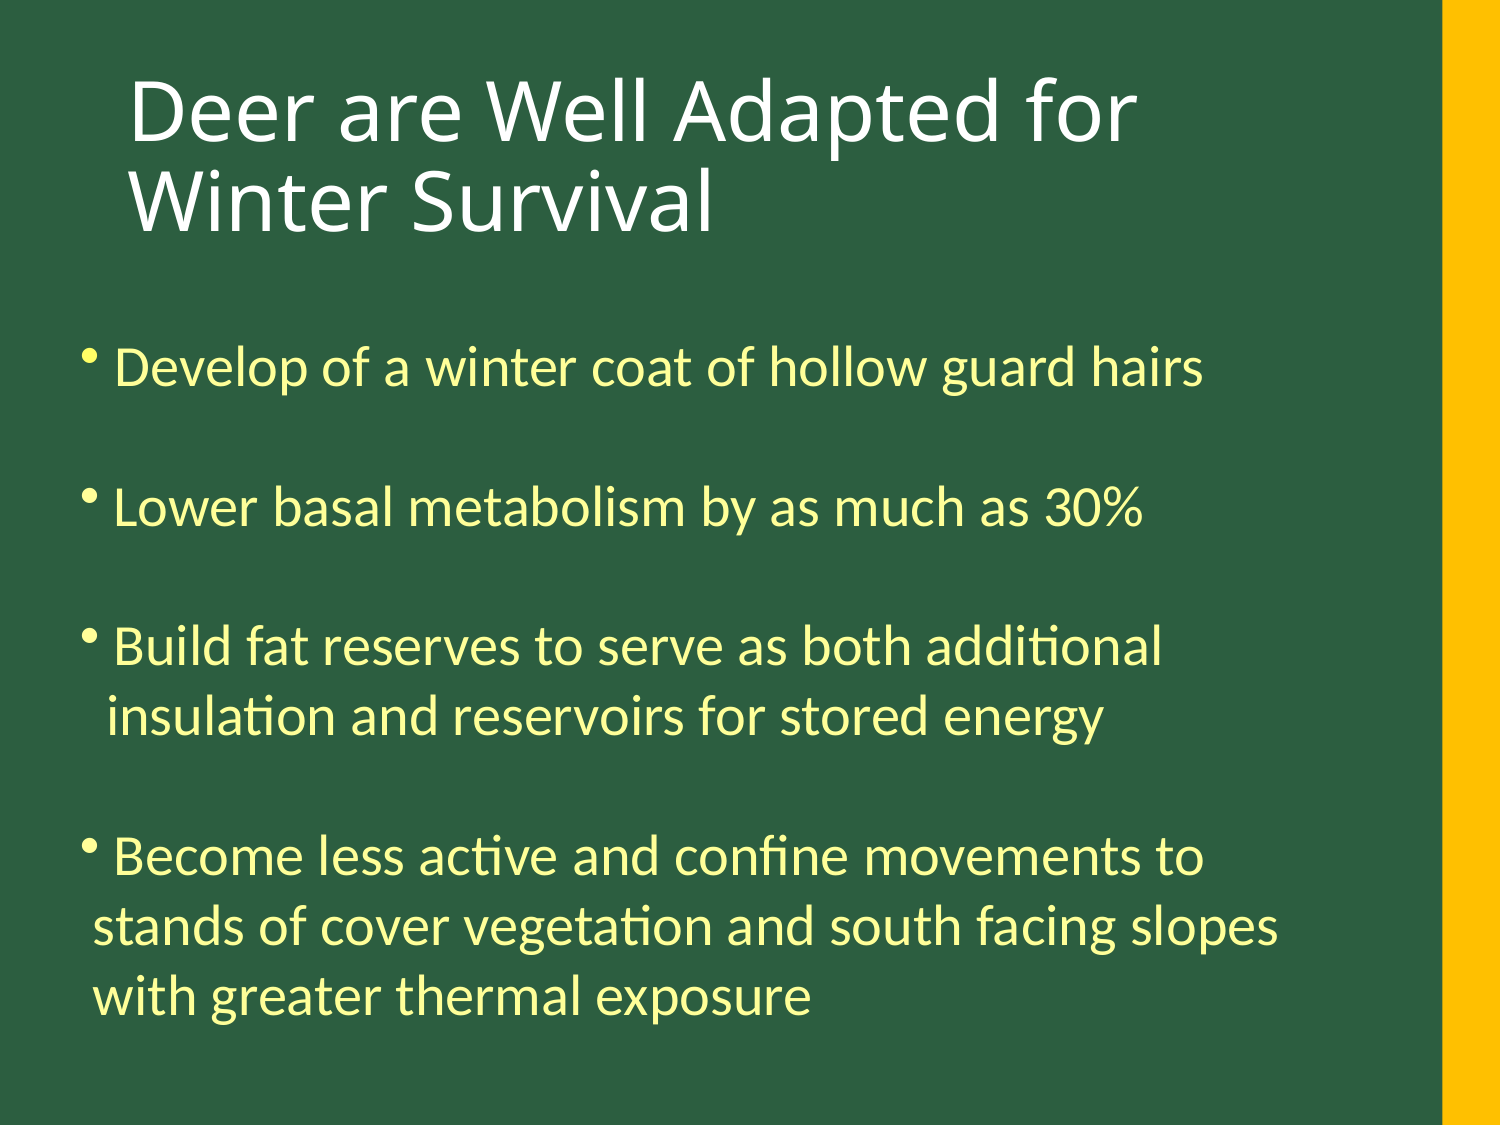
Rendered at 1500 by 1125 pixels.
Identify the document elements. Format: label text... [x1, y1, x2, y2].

text_box Develop of a winter coat of hollow guard hairs Lower basal metabolism by as much as 30% Build fat reserves to serve as both additional insulation and reservoirs for stored energy Become less active and confine movements to stands of cover vegetation and south facing slopes with greater thermal exposure [64, 320, 1295, 1035]
title Deer are Well Adapted for Winter Survival [112, 50, 1406, 269]
